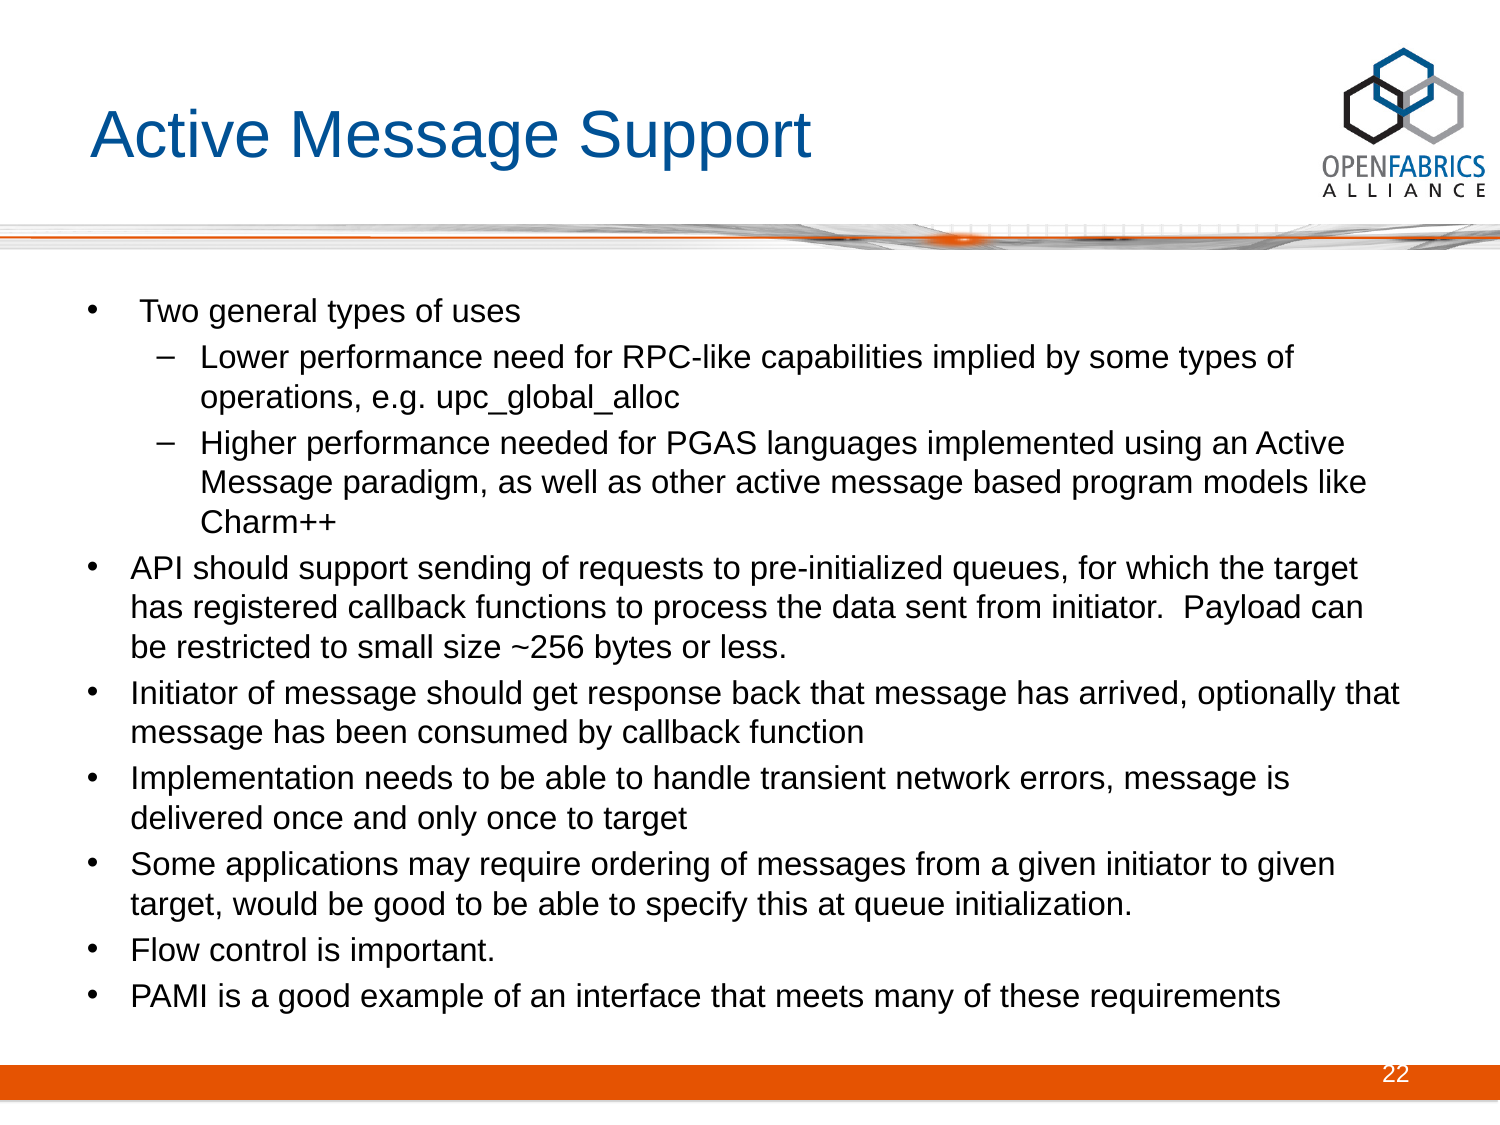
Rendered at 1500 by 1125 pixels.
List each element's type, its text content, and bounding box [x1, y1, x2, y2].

slide_number 22 [1074, 1042, 1425, 1103]
list Two general types of uses Lower performance need for RPC-like capabilities implied by some types of operations, e.g. upc_global_alloc Higher performance needed for PGAS languages implemented using an Active Message paradigm, as well as other active message based program models like Charm++ API should support sending of requests to pre-initialized queues, for which the target has registered callback functions to process the data sent from initiator. Payload can be restricted to small size ~256 bytes or less. Initiator of message should get response back that message has arrived, optionally that message has been consumed by callback function Implementation needs to be able to handle transient network errors, message is delivered once and only once to target Some applications may require ordering of messages from a given initiator to given target, would be good to be able to specify this at queue initialization. Flow control is important. PAMI is a good example of an interface that meets many of these requirements [71, 282, 1422, 1025]
picture [0, 239, 1500, 250]
title Active Message Support [75, 37, 1300, 225]
picture [1312, 37, 1494, 219]
picture [0, 224, 1500, 236]
